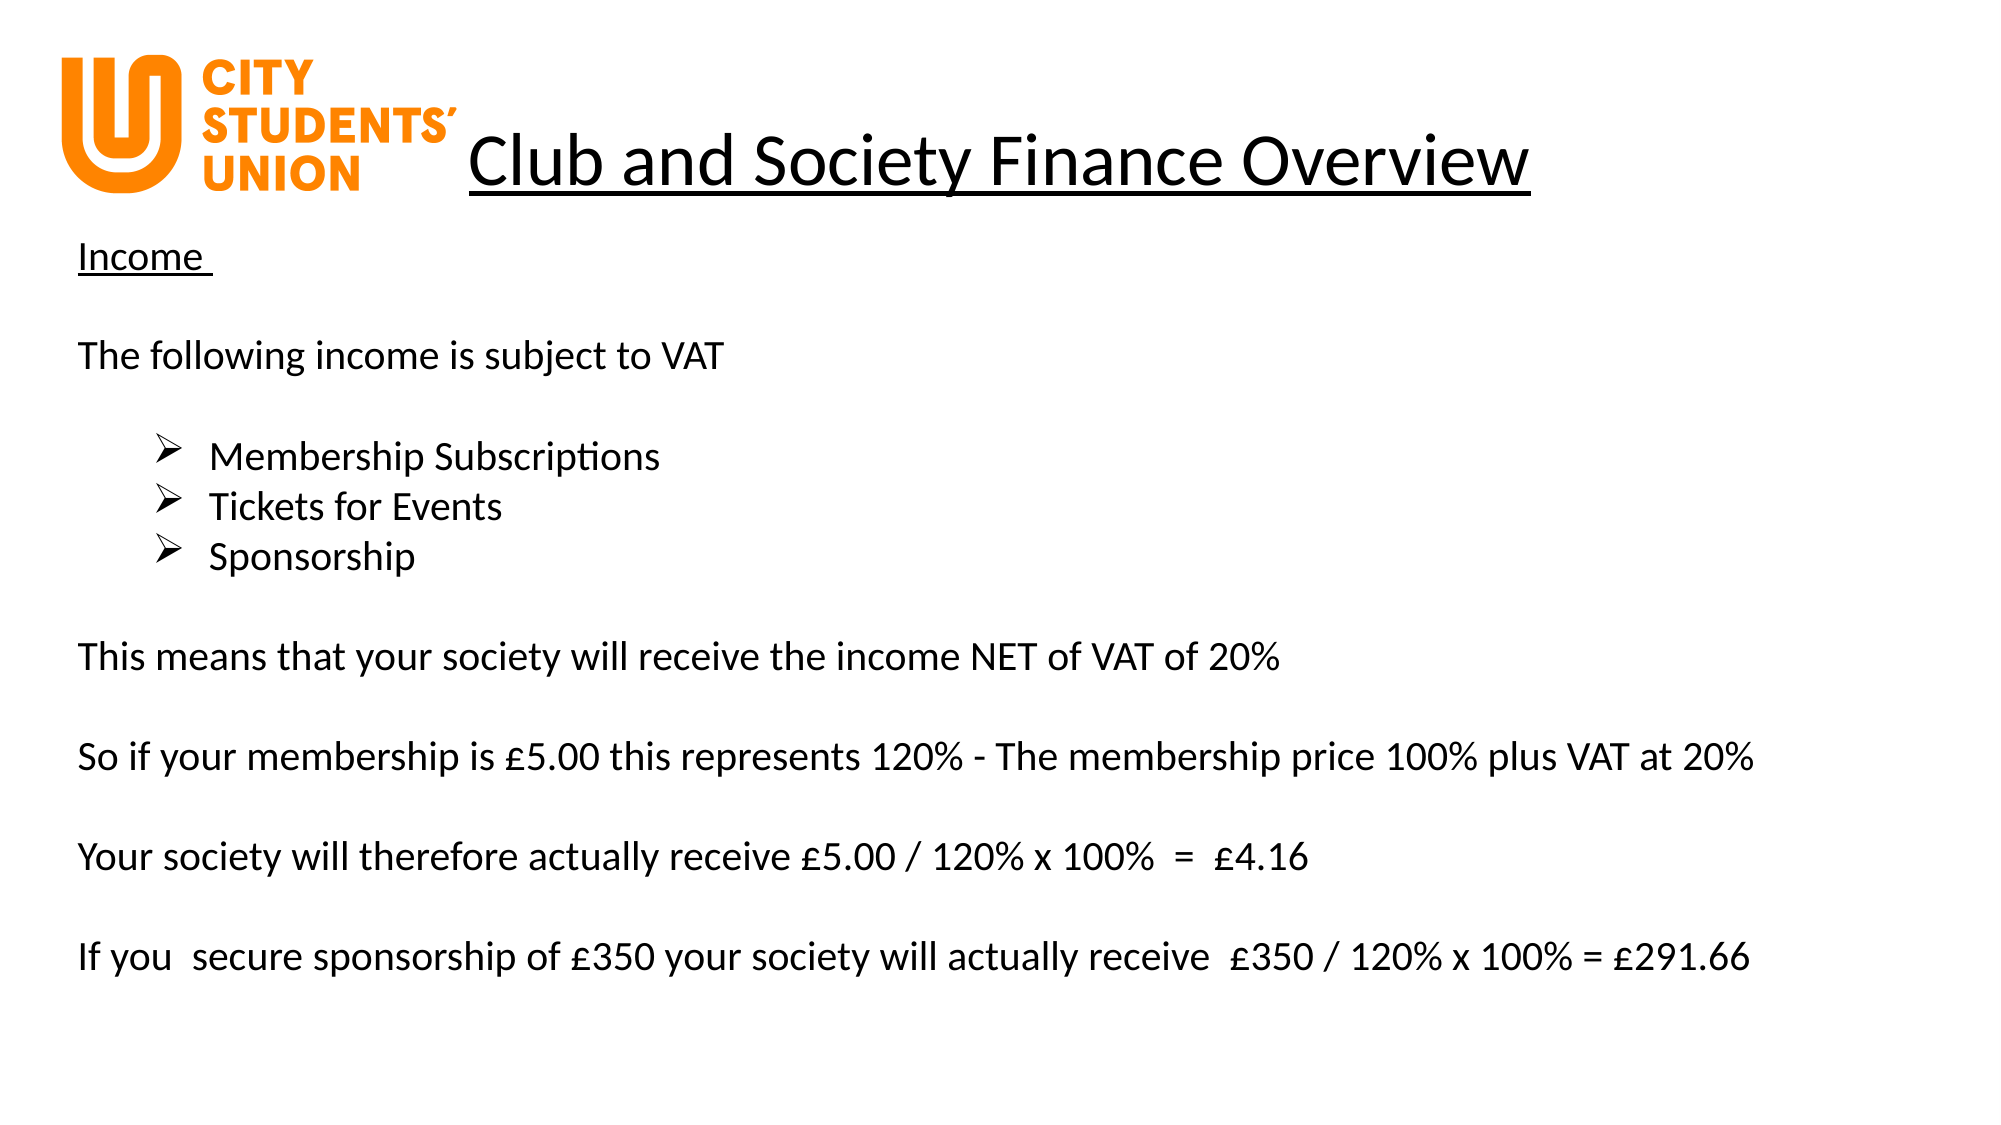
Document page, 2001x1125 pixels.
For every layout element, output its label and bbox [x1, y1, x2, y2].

list [0, 0, 2000, 1125]
